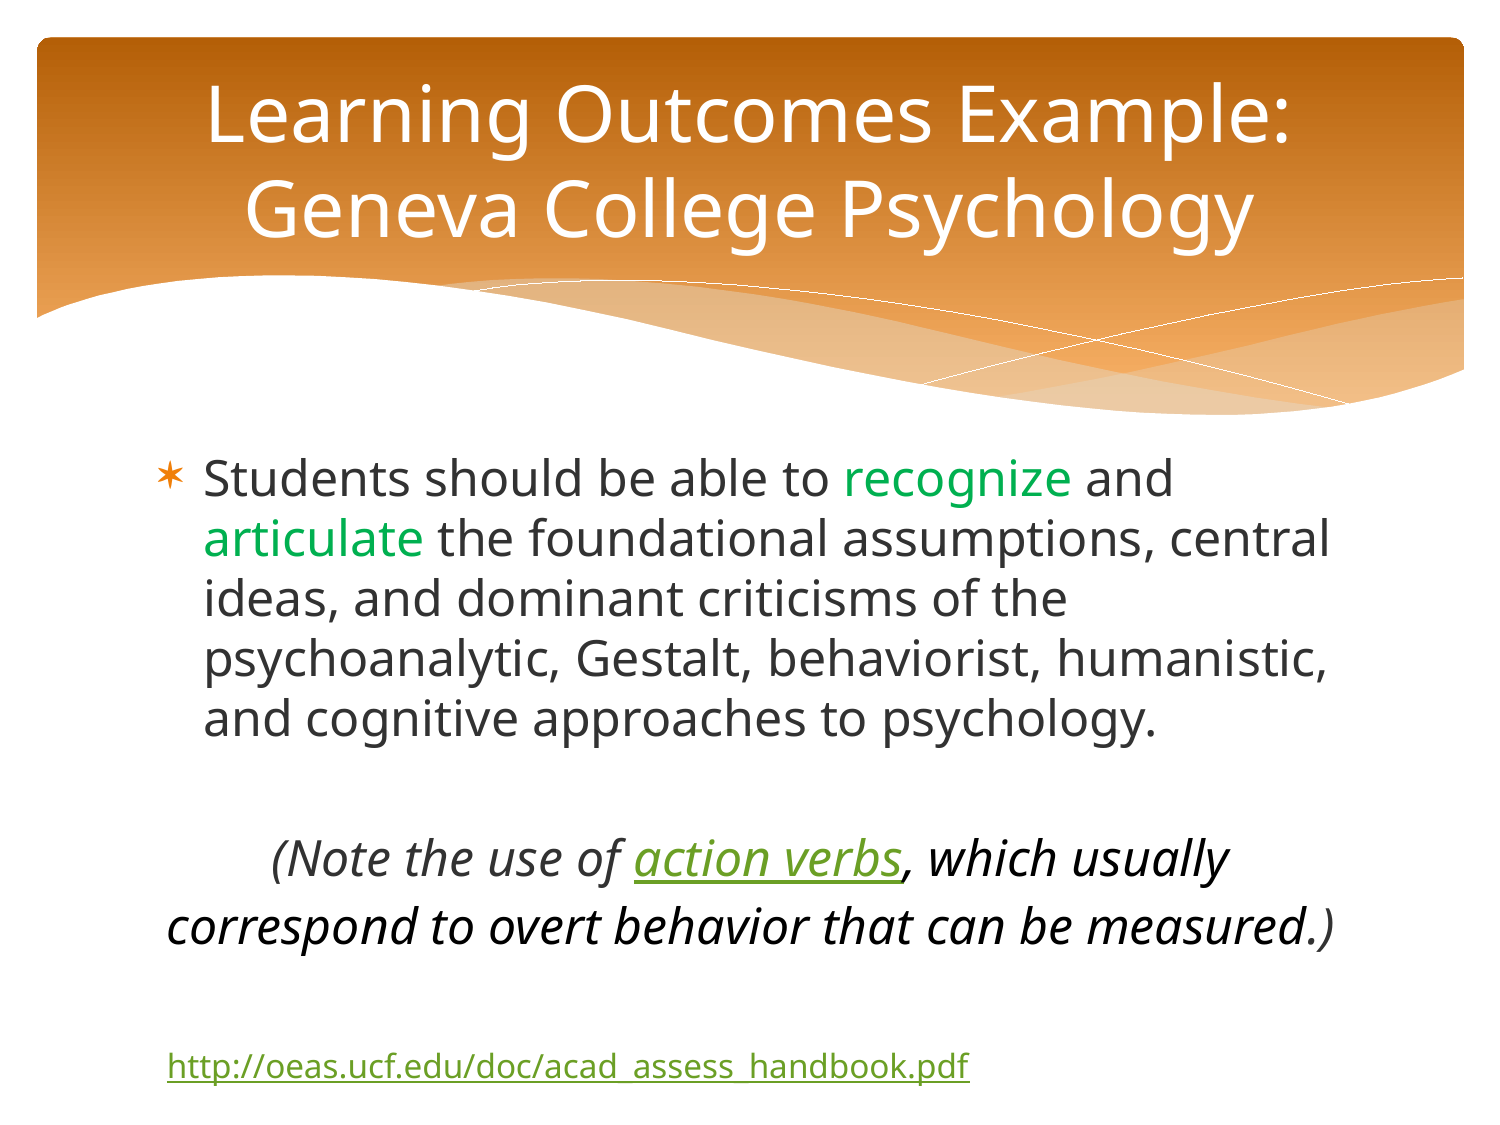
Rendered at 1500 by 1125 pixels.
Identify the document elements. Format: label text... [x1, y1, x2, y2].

list Students should be able to recognize and articulate the foundational assumptions, central ideas, and dominant criticisms of the psychoanalytic, Gestalt, behaviorist, humanistic, and cognitive approaches to psychology. (Note the use of action verbs, which usually correspond to overt behavior that can be measured.) [143, 438, 1359, 1005]
title Learning Outcomes Example: Geneva College Psychology [75, 55, 1425, 261]
text_box http://oeas.ucf.edu/doc/acad_assess_handbook.pdf [152, 1037, 985, 1098]
